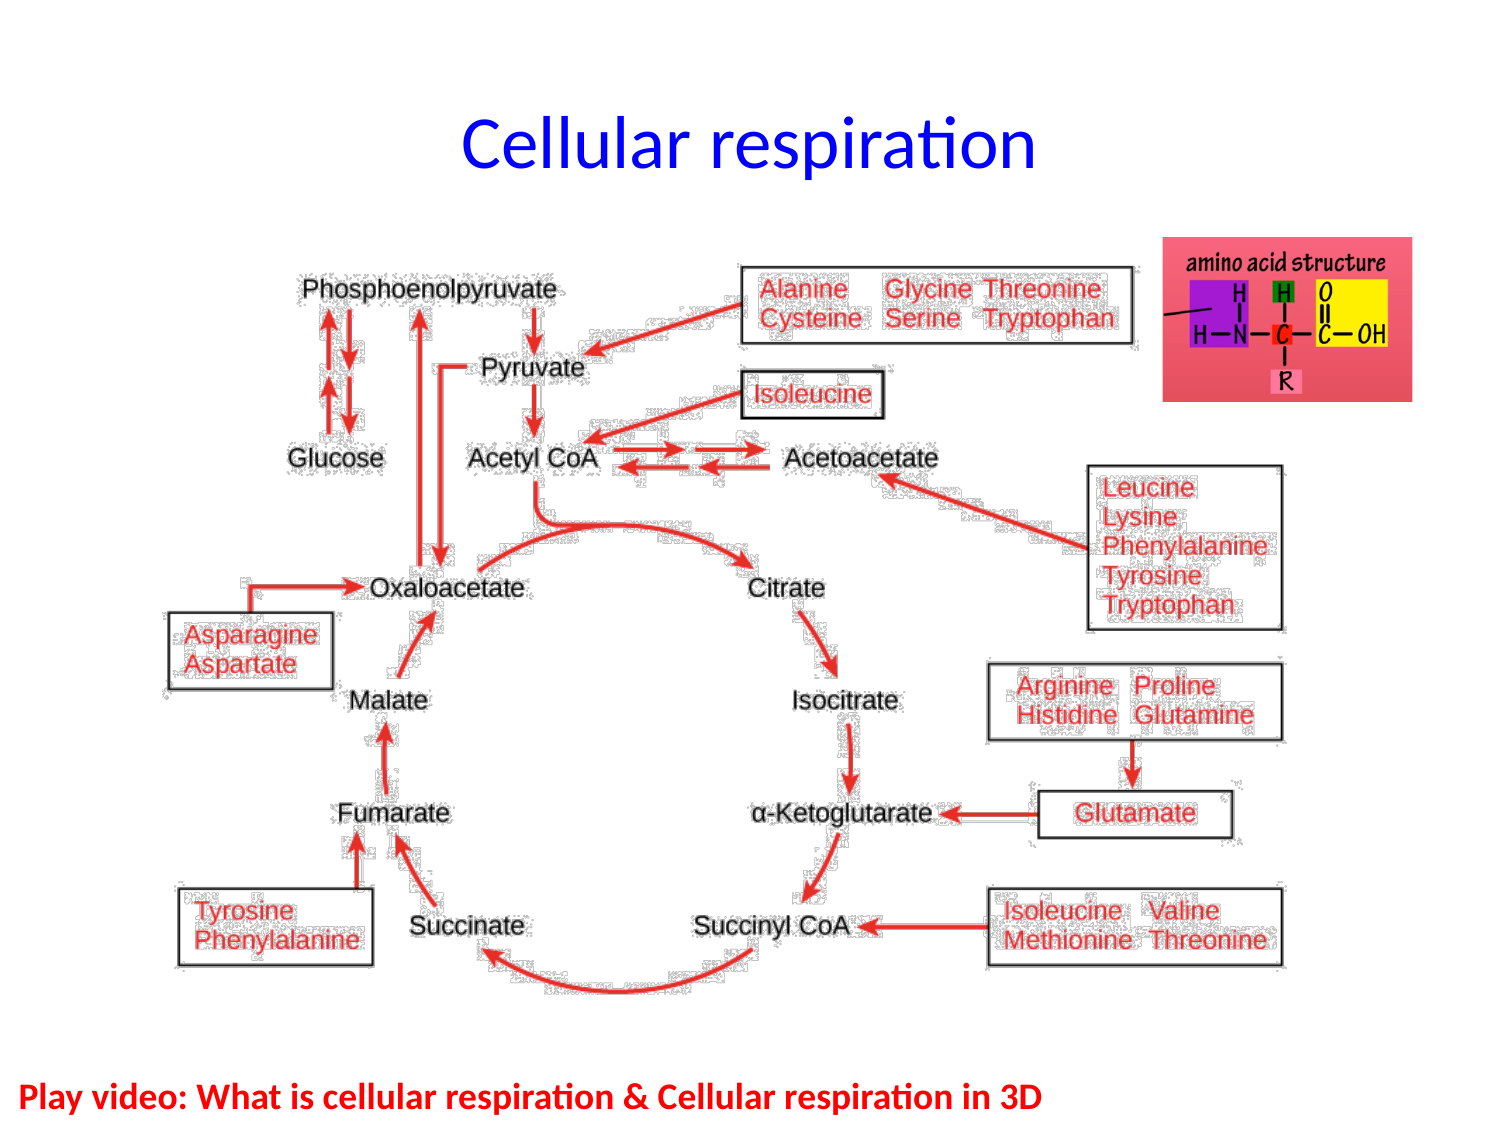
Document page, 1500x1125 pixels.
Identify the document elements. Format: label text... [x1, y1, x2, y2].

picture [162, 237, 1413, 1000]
text_box Play video: What is cellular respiration & Cellular respiration in 3D [3, 1064, 1059, 1125]
title Cellular respiration [75, 45, 1425, 233]
